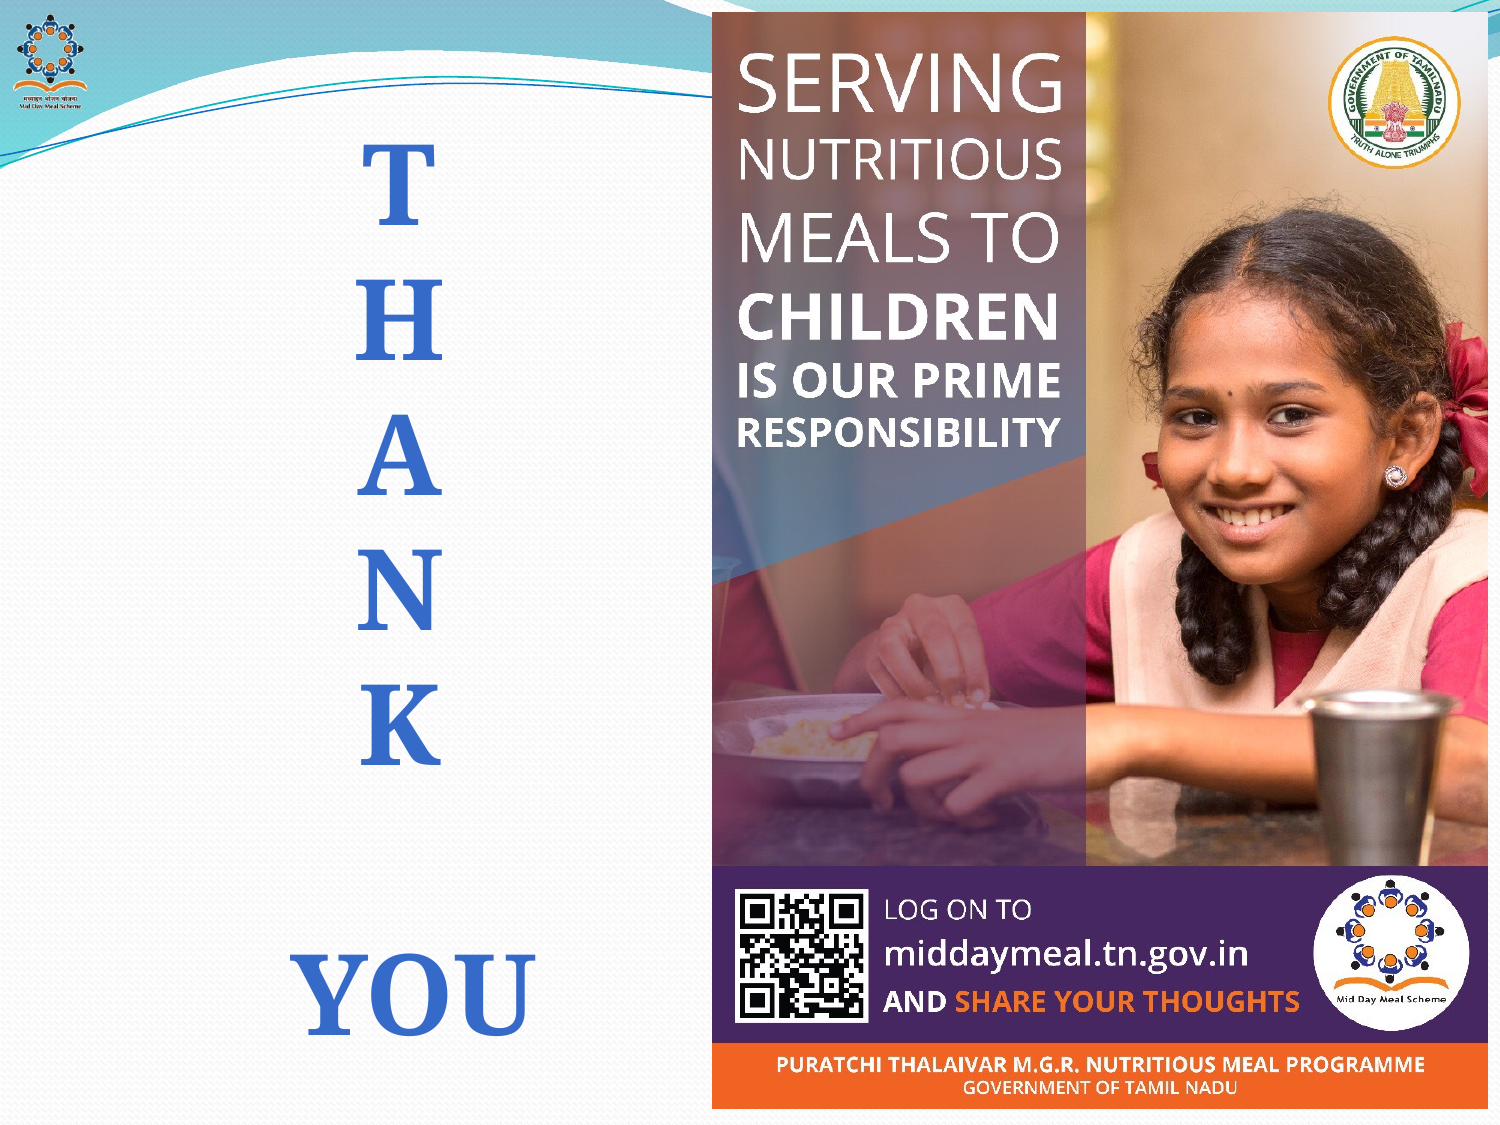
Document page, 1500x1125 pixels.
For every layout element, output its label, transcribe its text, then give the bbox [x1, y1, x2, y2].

text_box T H A N K You [246, 105, 553, 1066]
picture [12, 12, 88, 113]
picture [712, 12, 1488, 1109]
